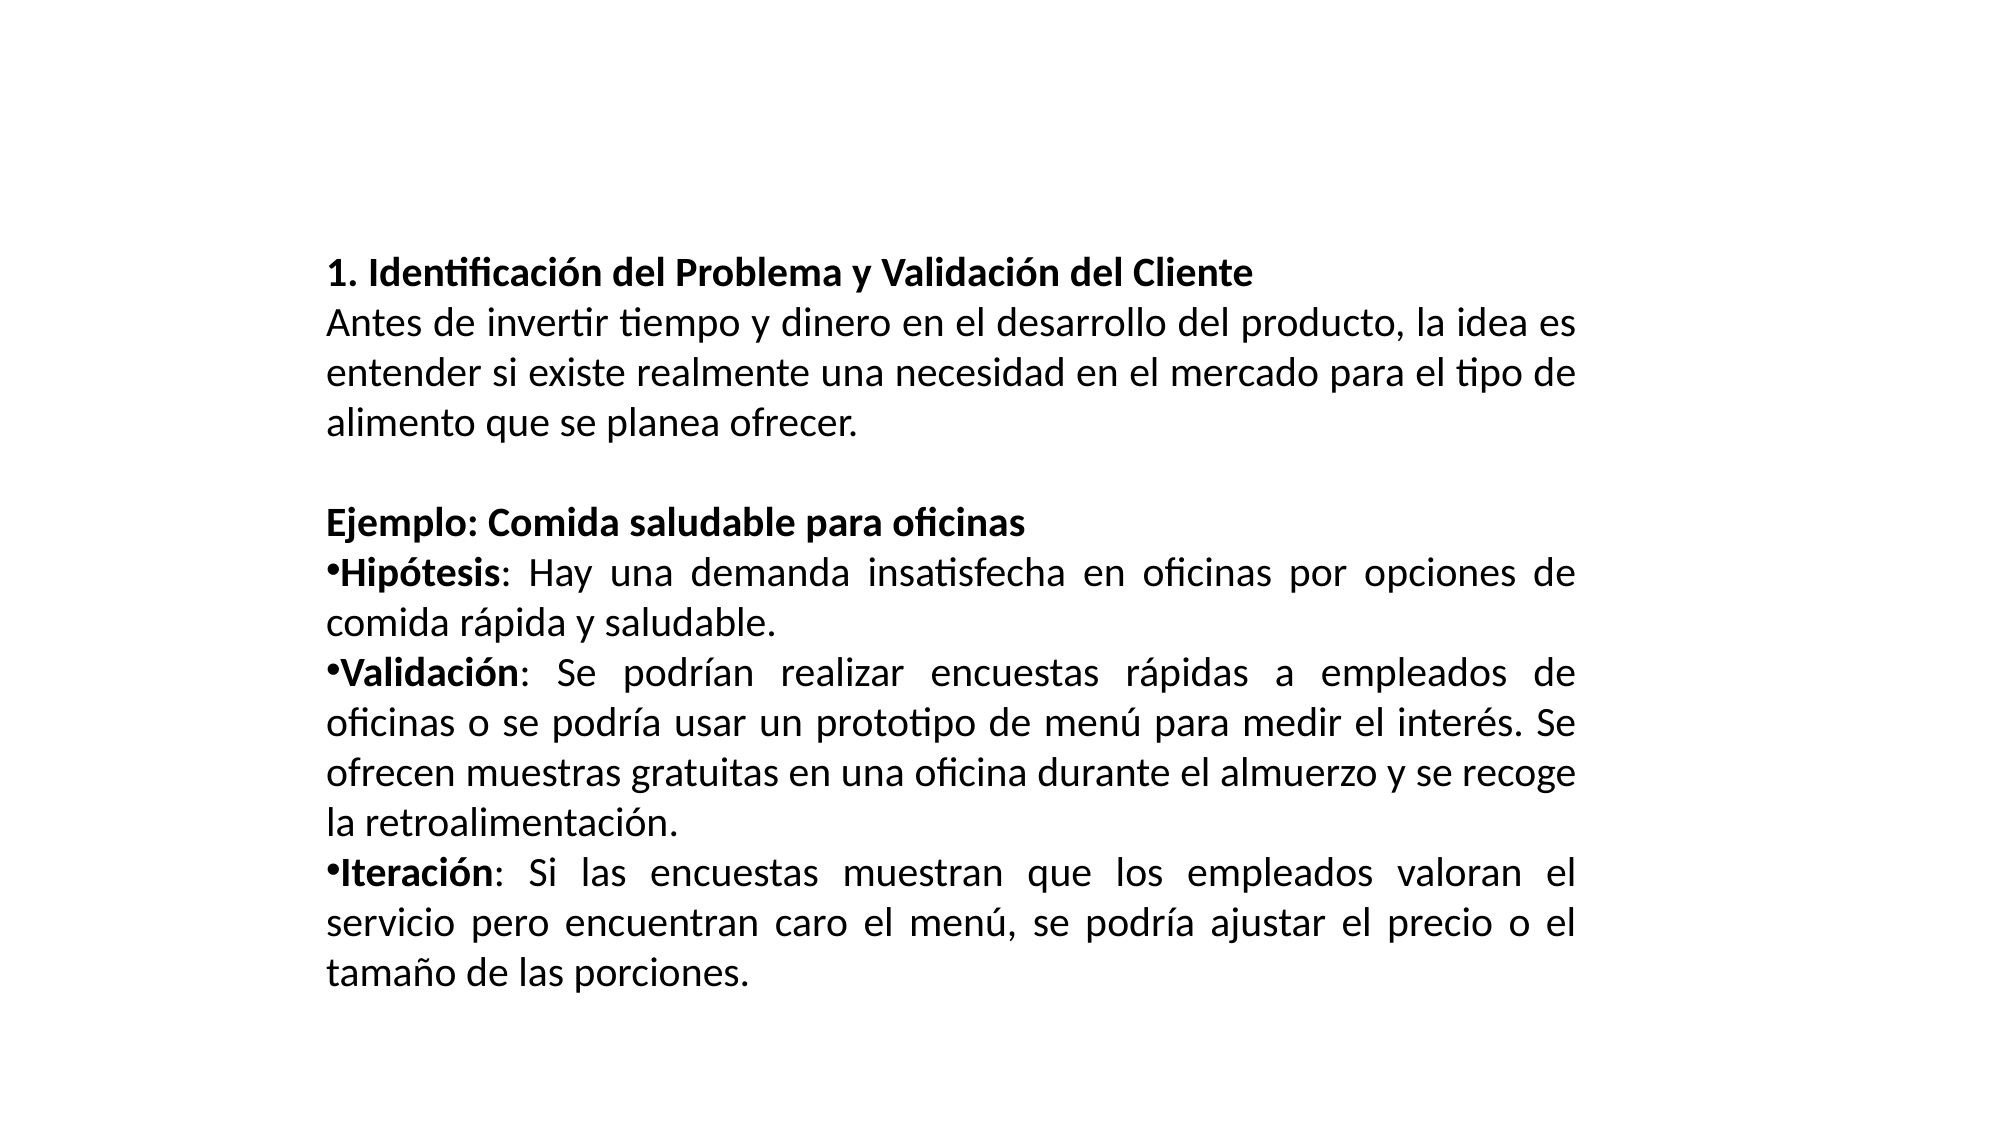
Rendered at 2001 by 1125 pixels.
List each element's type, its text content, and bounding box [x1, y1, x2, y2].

text_box 1. Identificación del Problema y Validación del Cliente Antes de invertir tiempo y dinero en el desarrollo del producto, la idea es entender si existe realmente una necesidad en el mercado para el tipo de alimento que se planea ofrecer. Ejemplo: Comida saludable para oficinas Hipótesis: Hay una demanda insatisfecha en oficinas por opciones de comida rápida y saludable. Validación: Se podrían realizar encuestas rápidas a empleados de oficinas o se podría usar un prototipo de menú para medir el interés. Se ofrecen muestras gratuitas en una oficina durante el almuerzo y se recoge la retroalimentación. Iteración: Si las encuestas muestran que los empleados valoran el servicio pero encuentran caro el menú, se podría ajustar el precio o el tamaño de las porciones. [311, 237, 1592, 1003]
